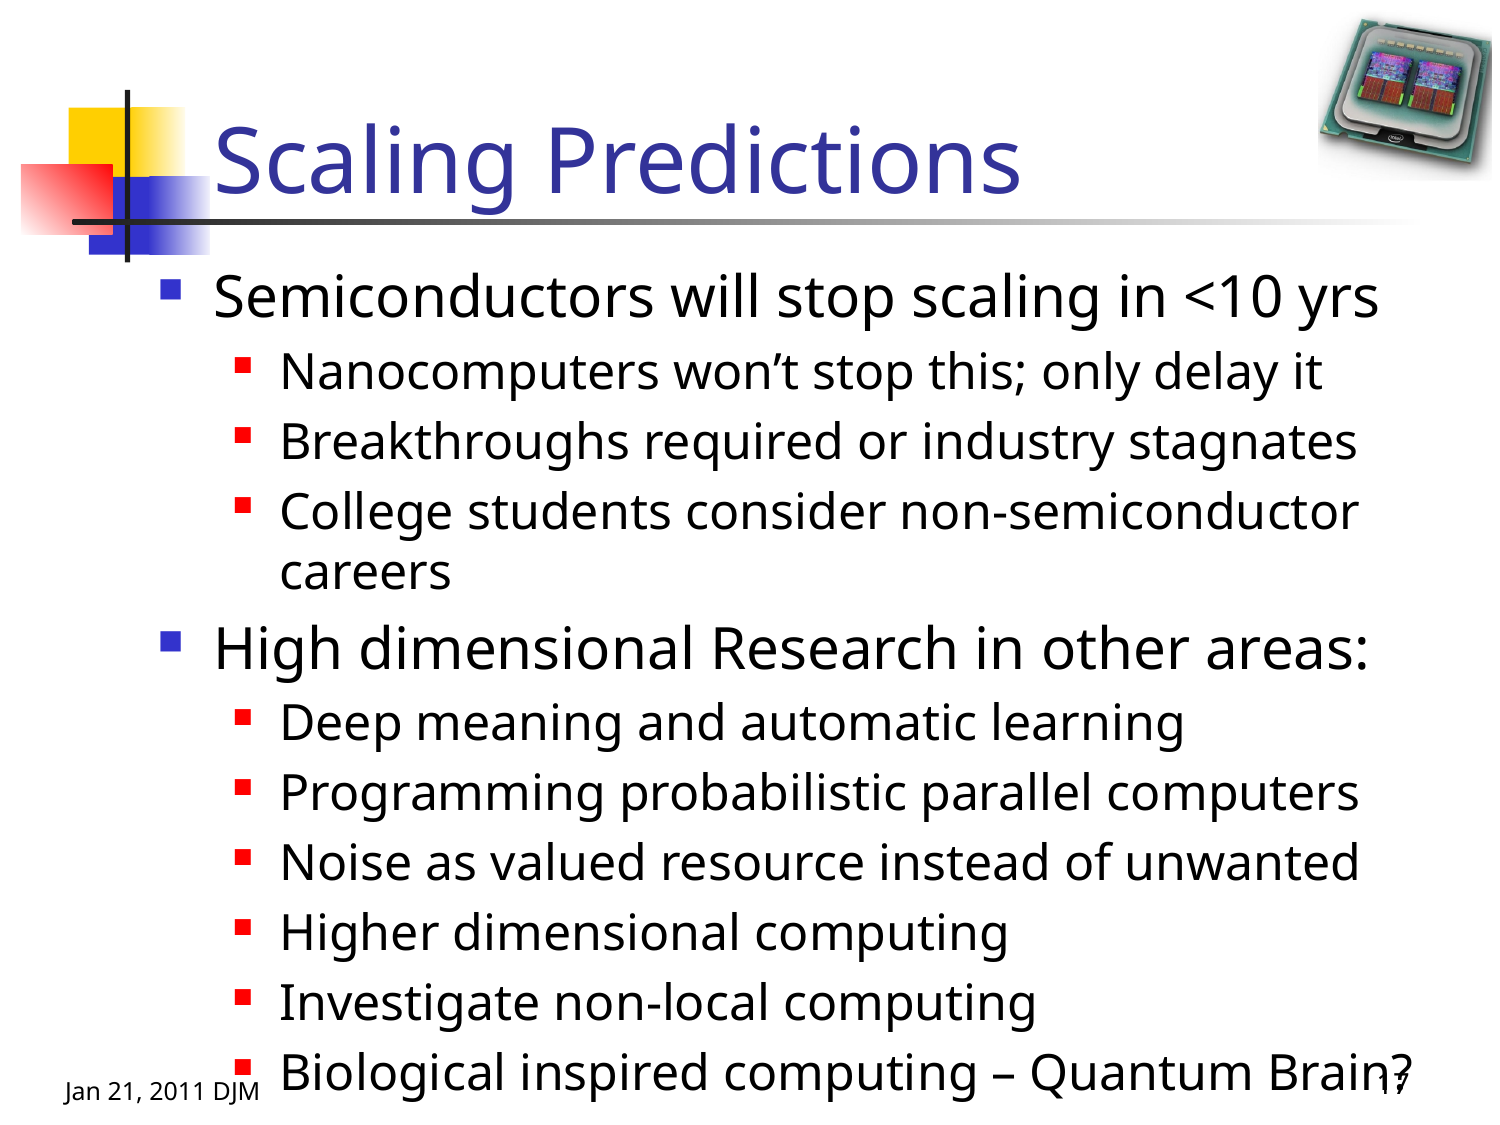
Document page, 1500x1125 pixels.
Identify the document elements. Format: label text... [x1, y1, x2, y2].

list Semiconductors will stop scaling in <10 yrs Nanocomputers won’t stop this; only delay it Breakthroughs required or industry stagnates College students consider non-semiconductor careers High dimensional Research in other areas: Deep meaning and automatic learning Programming probabilistic parallel computers Noise as valued resource instead of unwanted Higher dimensional computing Investigate non-local computing Biological inspired computing – Quantum Brain? [142, 251, 1487, 1080]
slide_number 17 [1112, 1080, 1426, 1113]
picture [1318, 8, 1492, 182]
title Scaling Predictions [198, 69, 1270, 221]
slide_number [49, 1037, 363, 1113]
